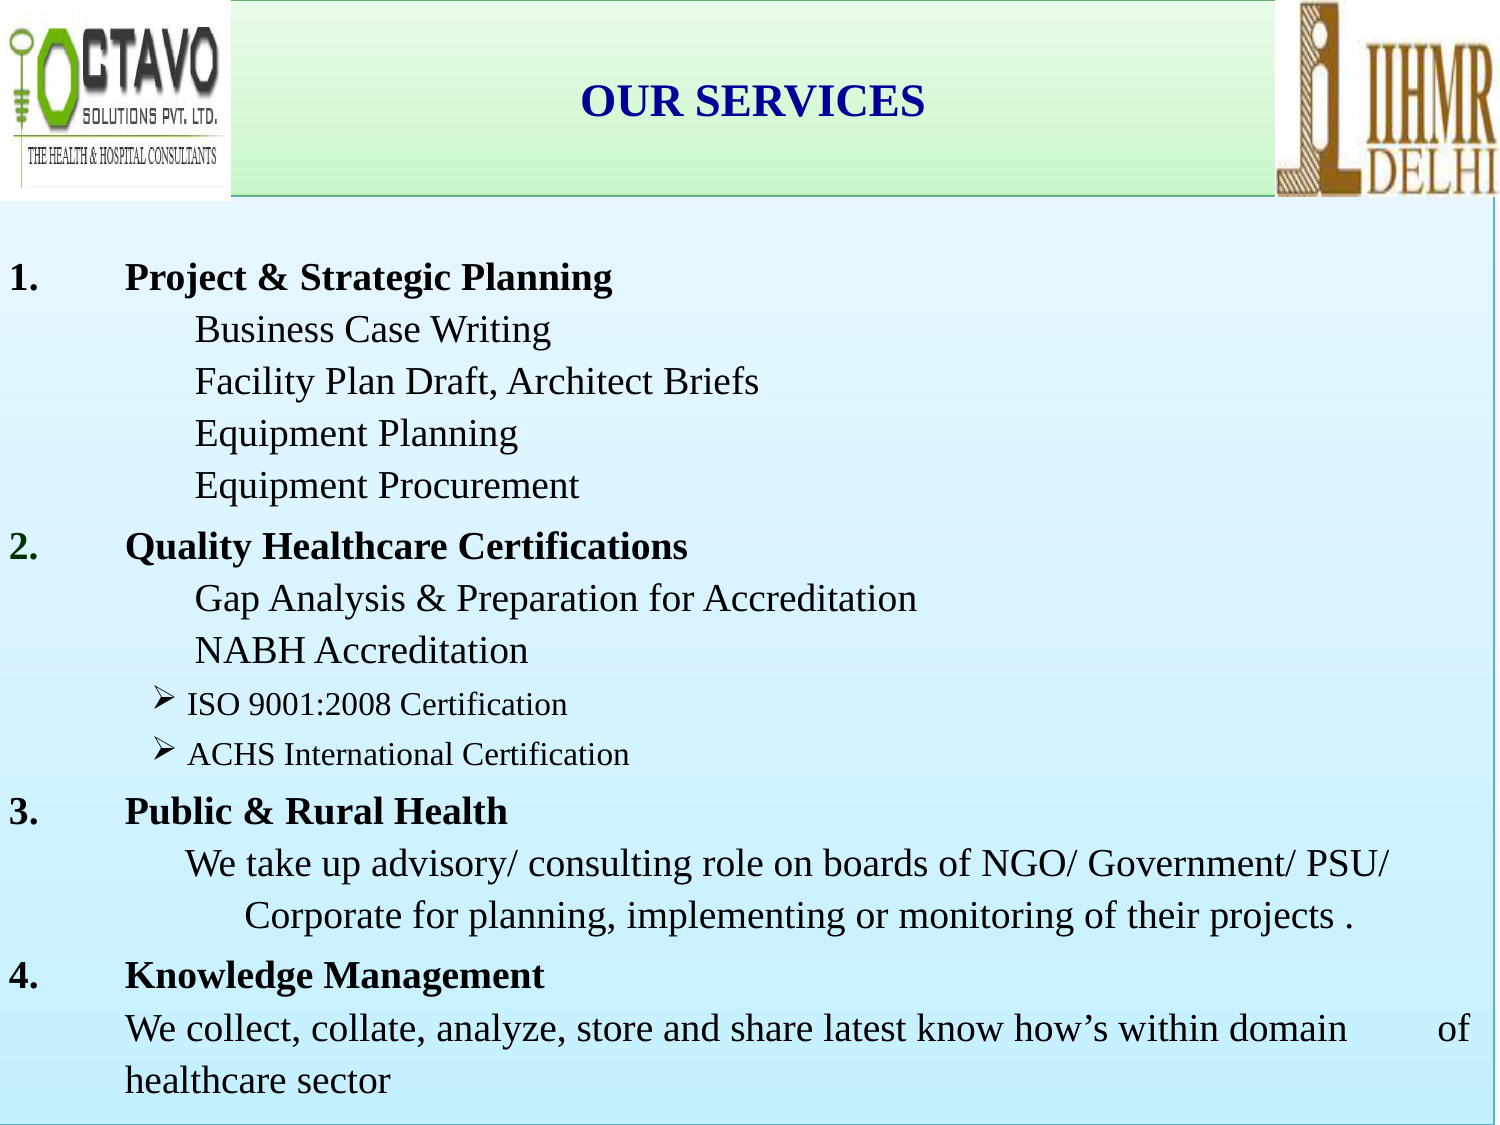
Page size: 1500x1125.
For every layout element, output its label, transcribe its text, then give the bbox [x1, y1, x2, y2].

picture [1275, 0, 1500, 197]
picture [0, 0, 231, 201]
list Project & Strategic Planning Business Case Writing Facility Plan Draft, Architect Briefs Equipment Planning Equipment Procurement 2. Quality Healthcare Certifications Gap Analysis & Preparation for Accreditation NABH Accreditation ISO 9001:2008 Certification ACHS International Certification Public & Rural Health We take up advisory/ consulting role on boards of NGO/ Government/ PSU/ Corporate for planning, implementing or monitoring of their projects . Knowledge Management We collect, collate, analyze, store and share latest know how’s within domain of healthcare sector [0, 196, 1495, 1125]
title OUR SERVICES [232, 0, 1273, 194]
